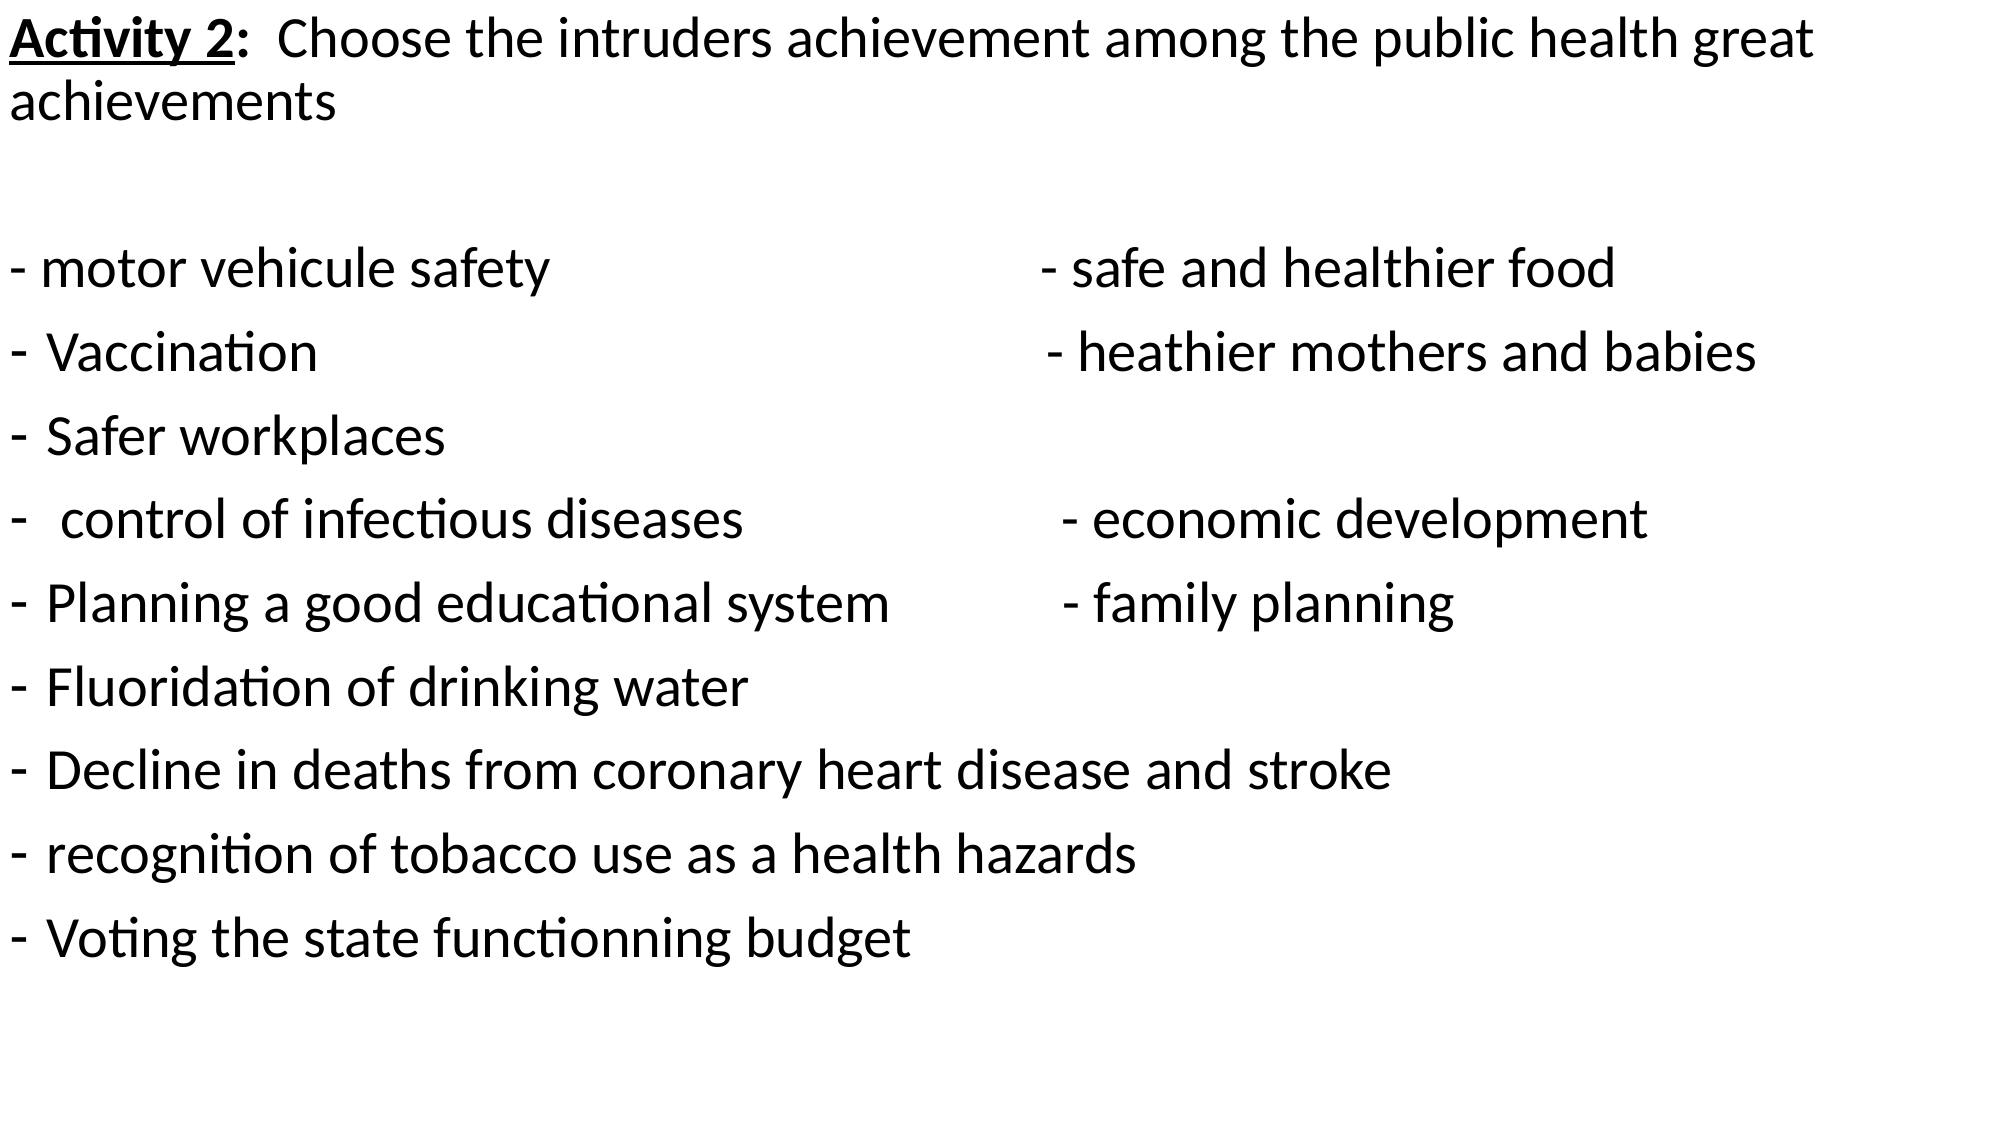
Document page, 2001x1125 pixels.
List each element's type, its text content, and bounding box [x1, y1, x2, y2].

list Activity 2: Choose the intruders achievement among the public health great achievements - motor vehicule safety - safe and healthier food Vaccination - heathier mothers and babies Safer workplaces control of infectious diseases - economic development Planning a good educational system - family planning Fluoridation of drinking water Decline in deaths from coronary heart disease and stroke recognition of tobacco use as a health hazards Voting the state functionning budget [0, 0, 2000, 1125]
